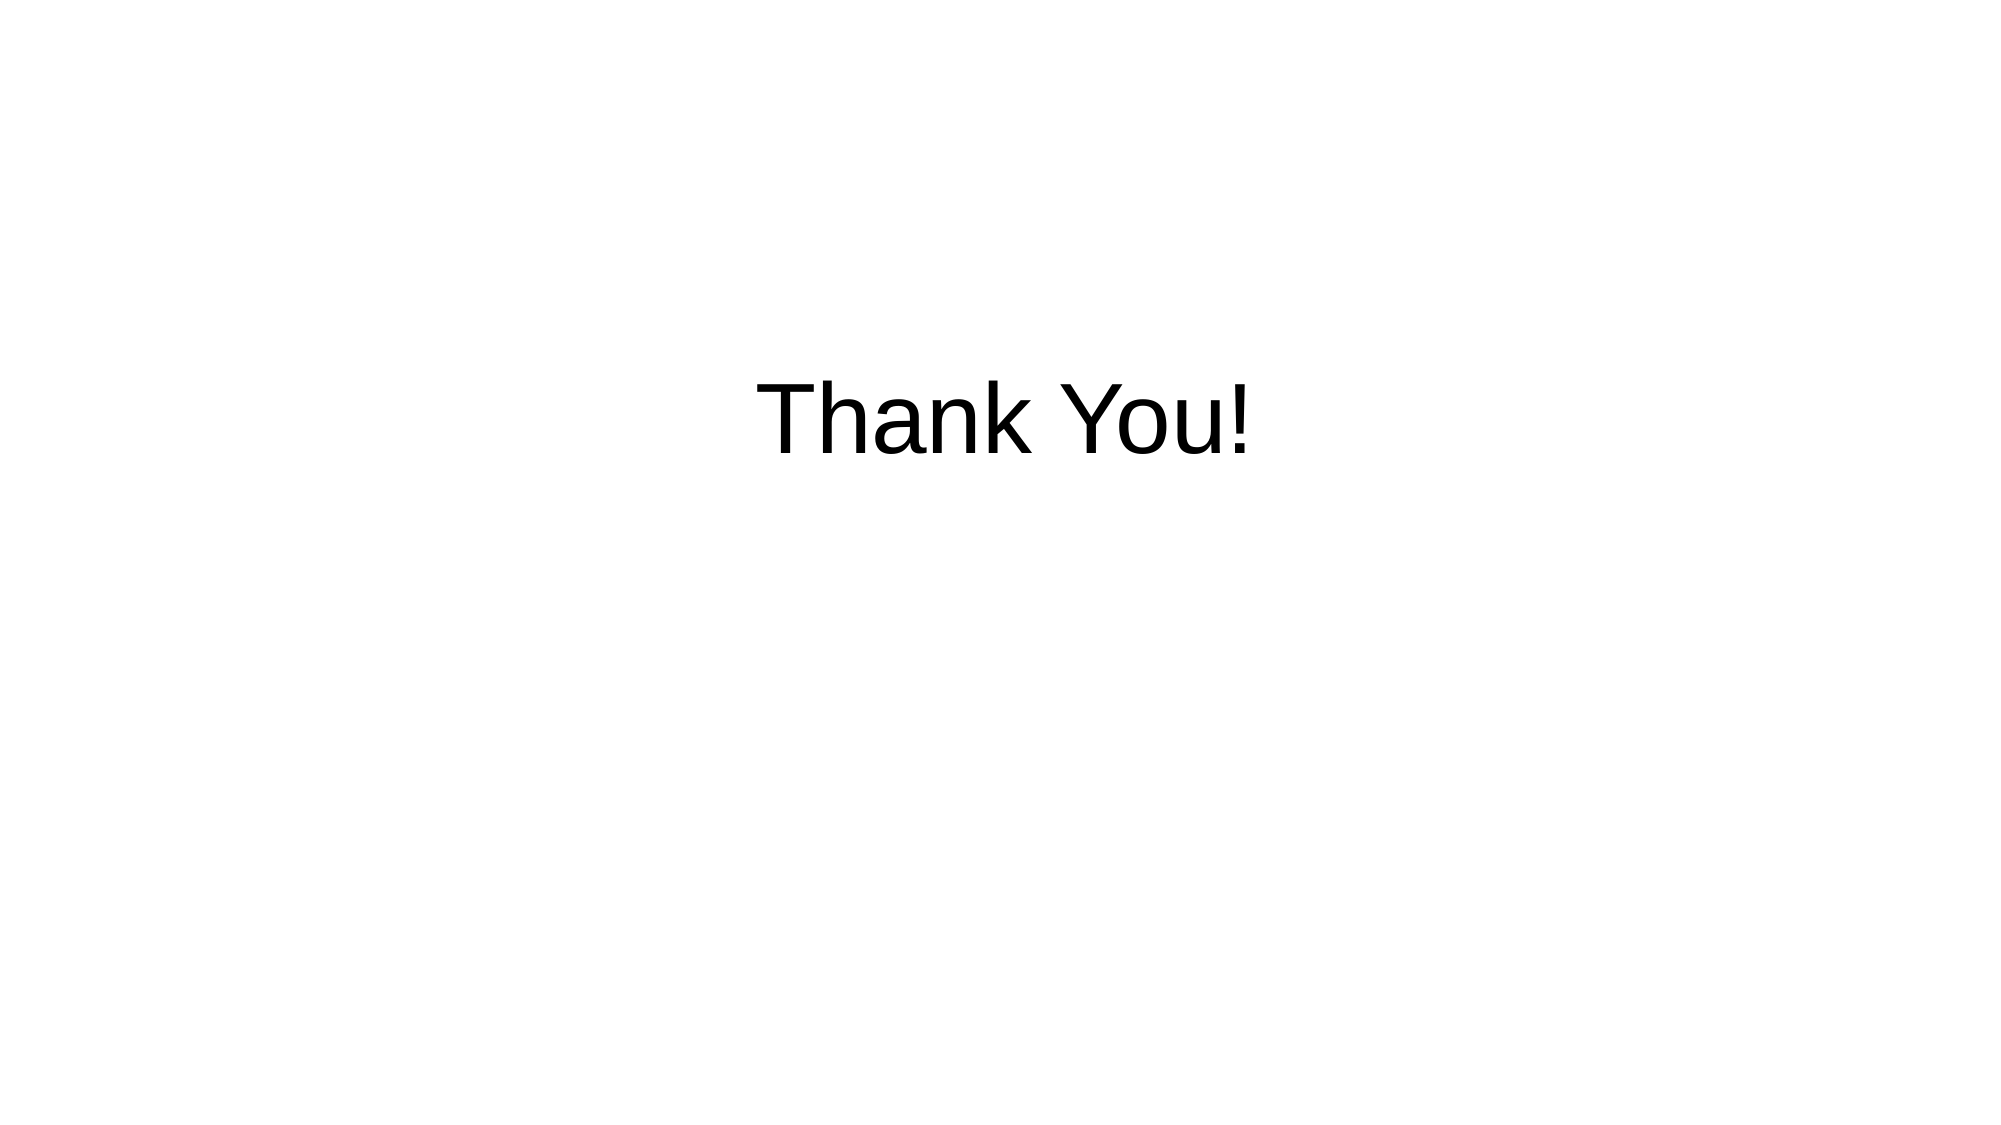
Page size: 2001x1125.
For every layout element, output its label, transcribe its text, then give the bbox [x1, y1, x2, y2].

list Thank You! [168, 370, 1869, 477]
